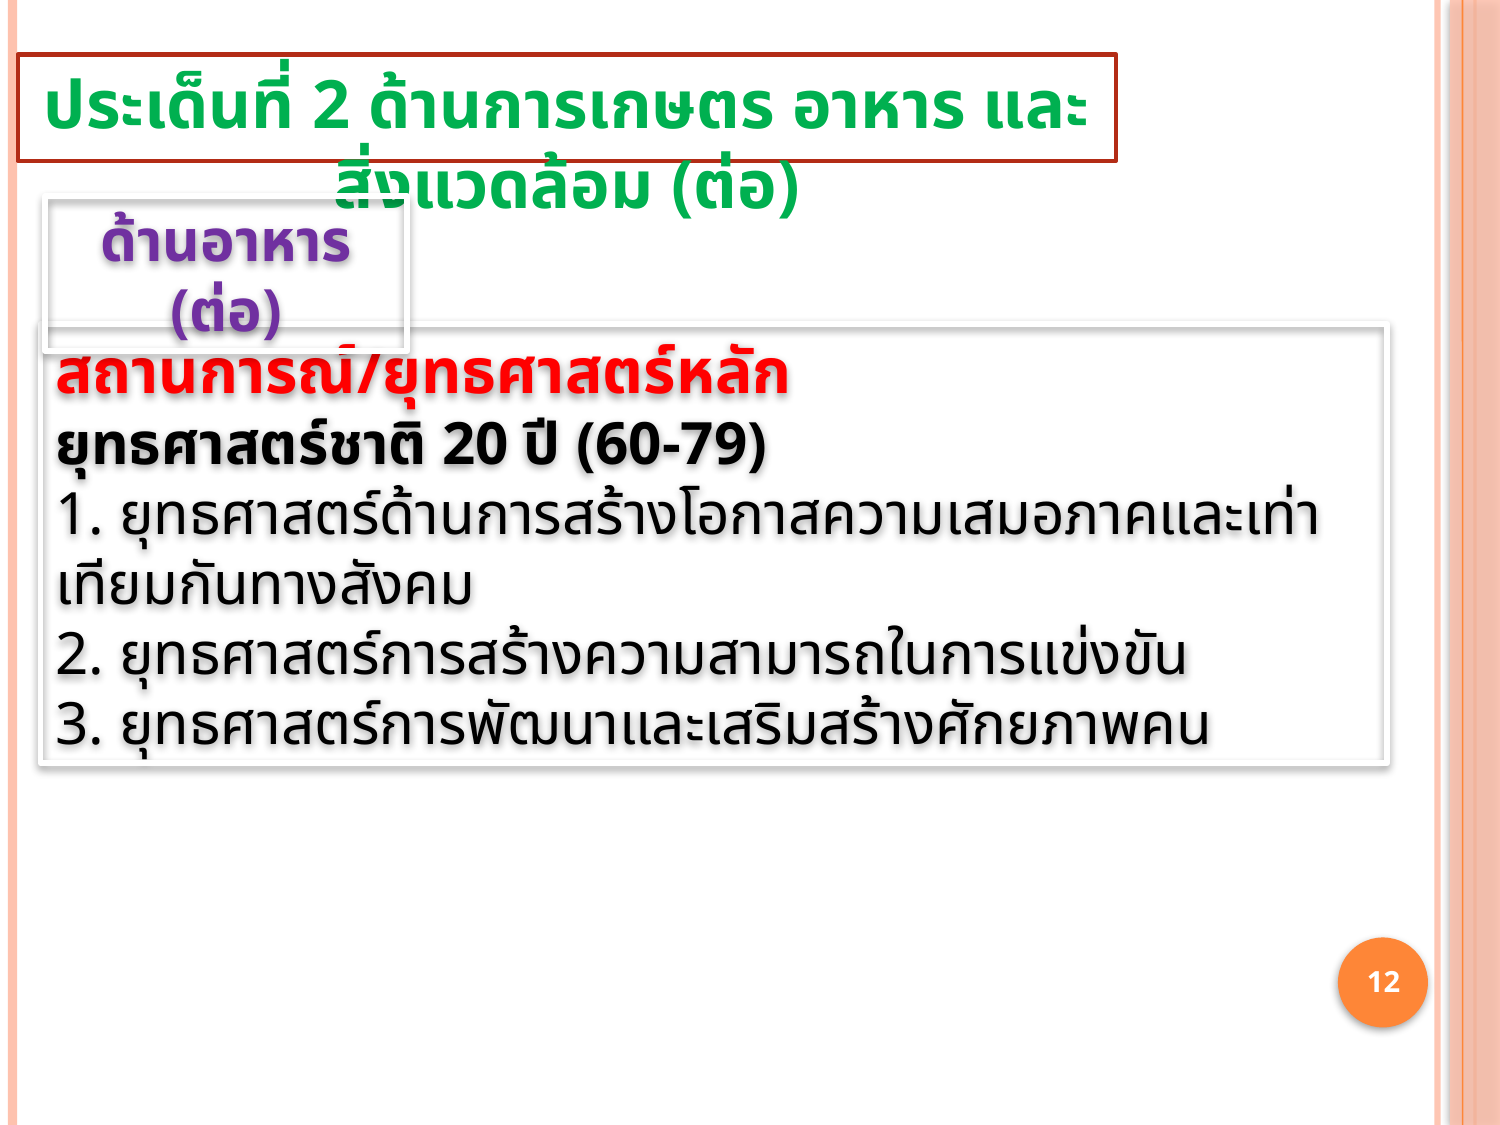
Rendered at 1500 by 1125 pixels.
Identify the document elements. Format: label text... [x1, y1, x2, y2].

text_box ด้านอาหาร (ต่อ) [42, 193, 410, 354]
text_box สถานการณ์/ยุทธศาสตร์หลัก ยุทธศาสตร์ชาติ 20 ปี (60-79) 1. ยุทธศาสตร์ด้านการสร้างโอกาสความเสมอภาคและเท่าเทียมกันทางสังคม 2. ยุทธศาสตร์การสร้างความสามารถในการแข่งขัน 3. ยุทธศาสตร์การพัฒนาและเสริมสร้างศักยภาพคน [38, 321, 1390, 766]
slide_number 12 [1333, 940, 1434, 1027]
text_box ประเด็นที่ 2 ด้านการเกษตร อาหาร และสิ่งแวดล้อม (ต่อ) [16, 52, 1118, 163]
